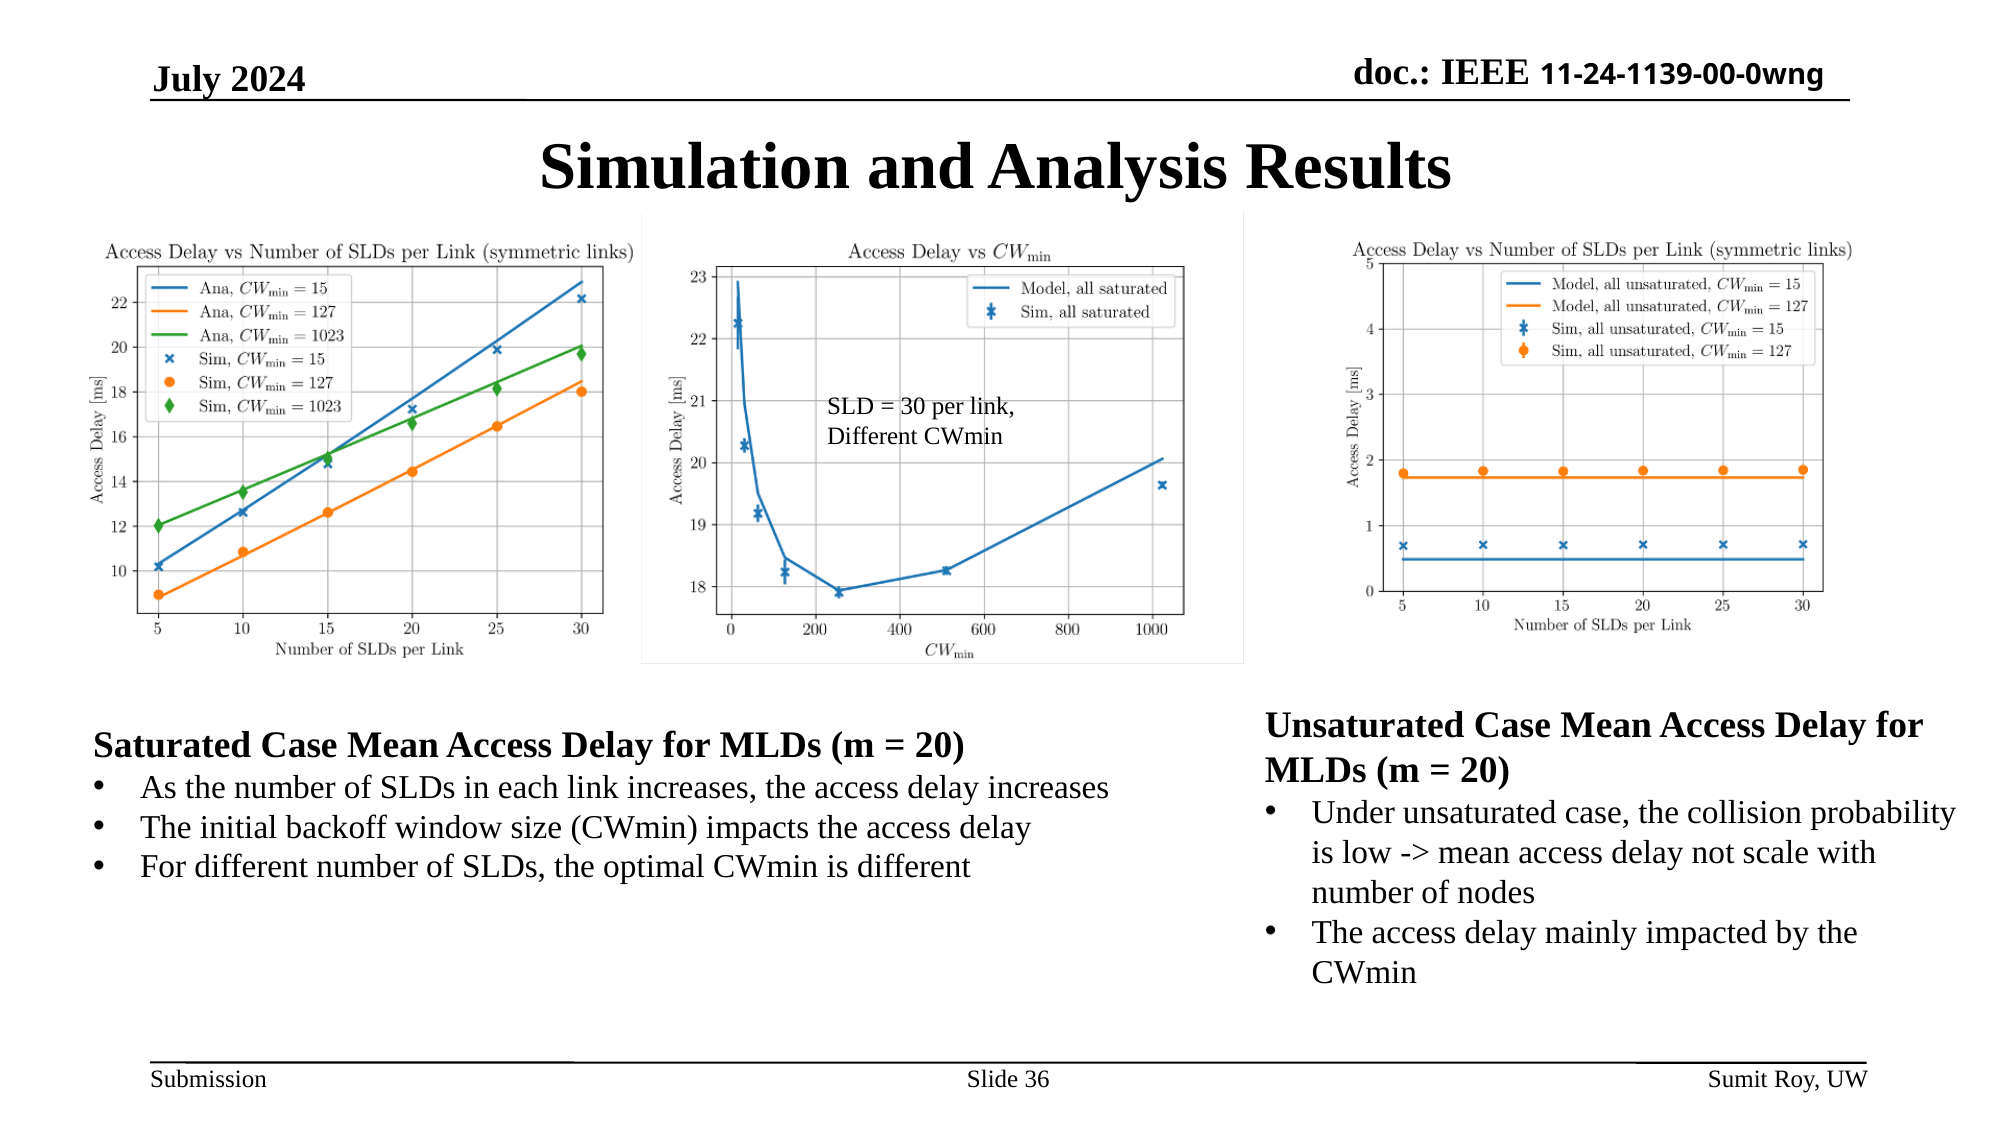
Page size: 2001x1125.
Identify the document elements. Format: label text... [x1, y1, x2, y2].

text_box Unsaturated Case Mean Access Delay for MLDs (m = 20) Under unsaturated case, the collision probability is low -> mean access delay not scale with number of nodes The access delay mainly impacted by the CWmin [1249, 692, 1979, 998]
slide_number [152, 54, 563, 100]
picture [62, 212, 1245, 666]
title Simulation and Analysis Results [146, 74, 1848, 250]
slide_number Slide 36 [950, 1061, 1067, 1123]
footer Sumit Roy, UW [1171, 1061, 1869, 1093]
text_box Saturated Case Mean Access Delay for MLDs (m = 20) As the number of SLDs in each link increases, the access delay increases The initial backoff window size (CWmin) impacts the access delay For different number of SLDs, the optimal CWmin is different [78, 712, 1204, 937]
picture [1312, 212, 1880, 638]
